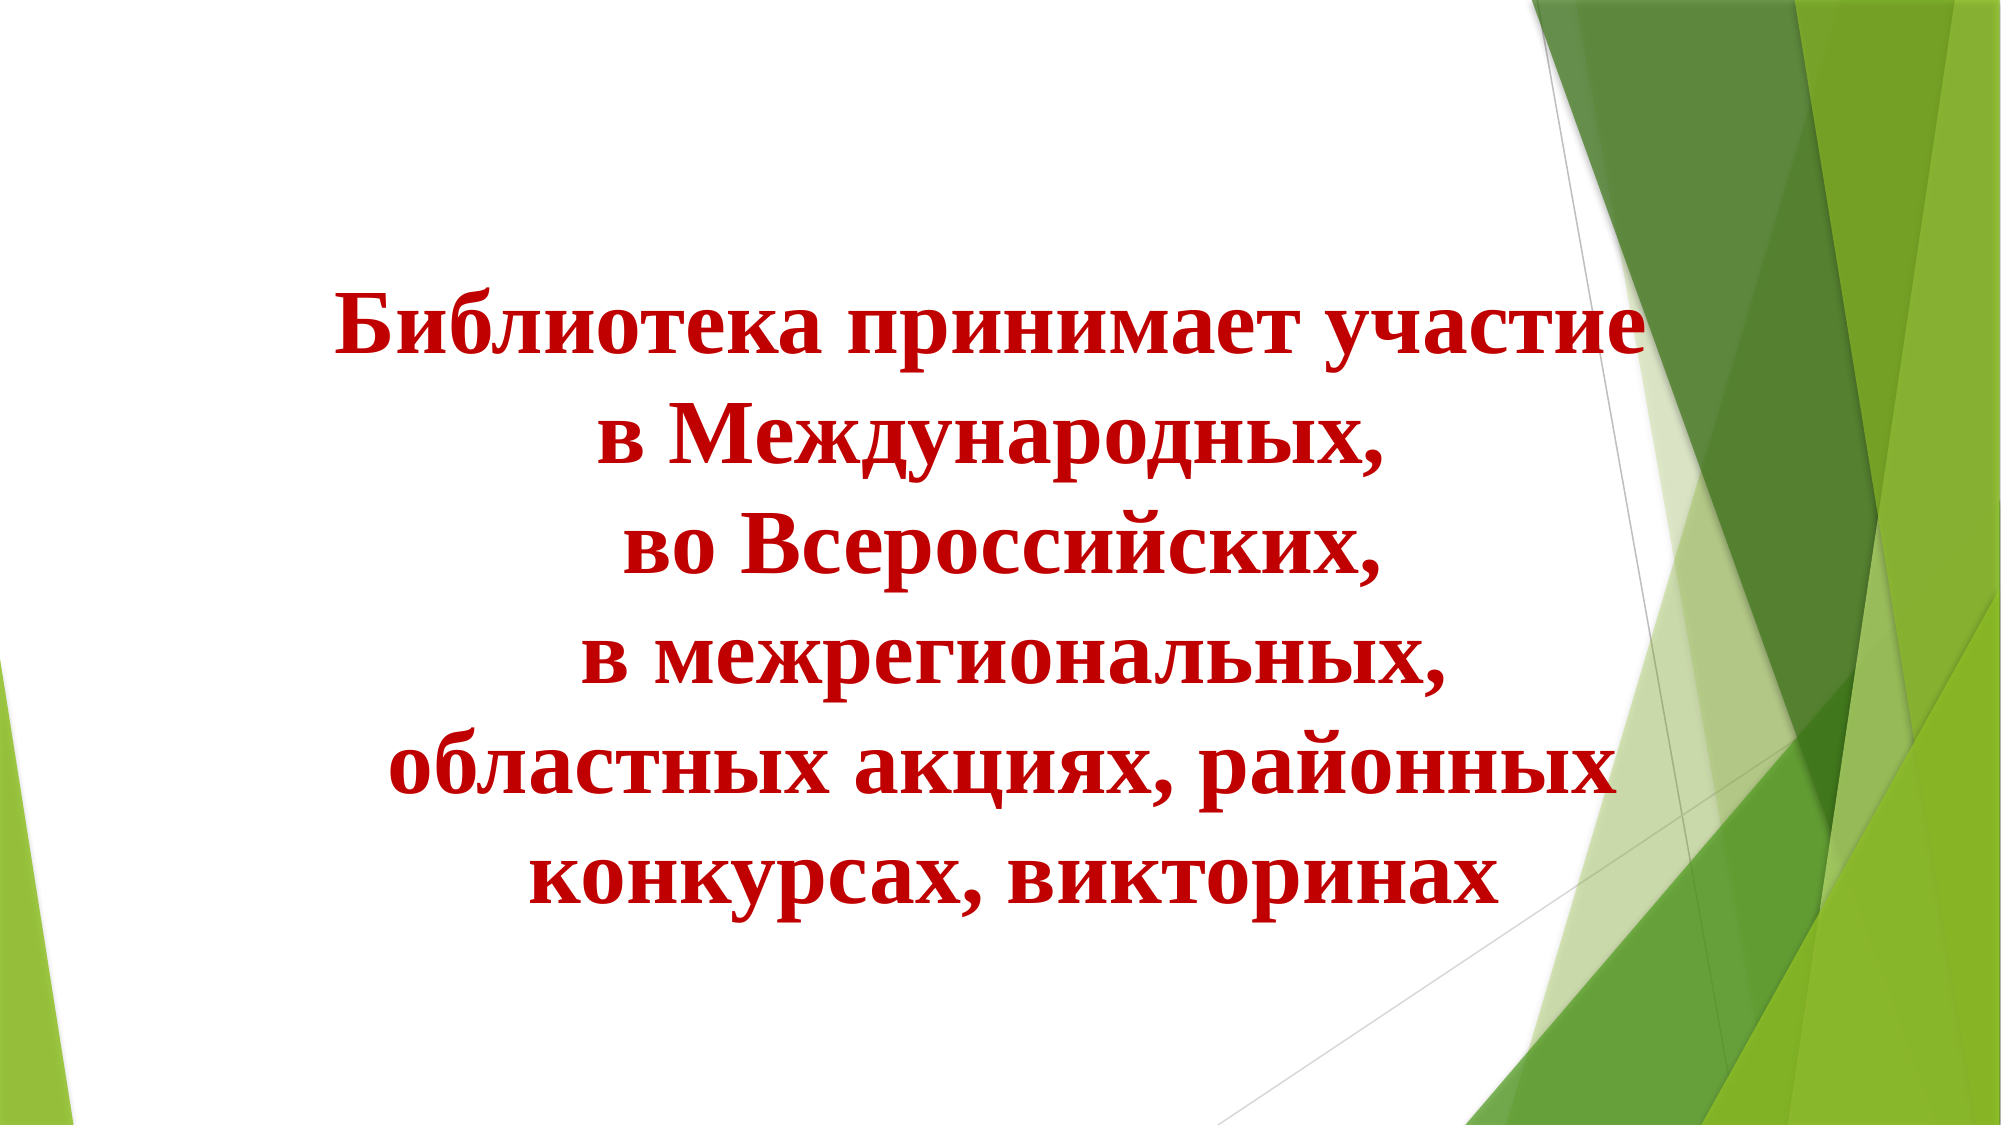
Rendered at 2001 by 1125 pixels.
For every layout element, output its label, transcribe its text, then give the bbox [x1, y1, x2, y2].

text_box Библиотека принимает участие в Международных, во Всероссийских, в межрегиональных, областных акциях, районных конкурсах, викторинах [133, 254, 1873, 930]
